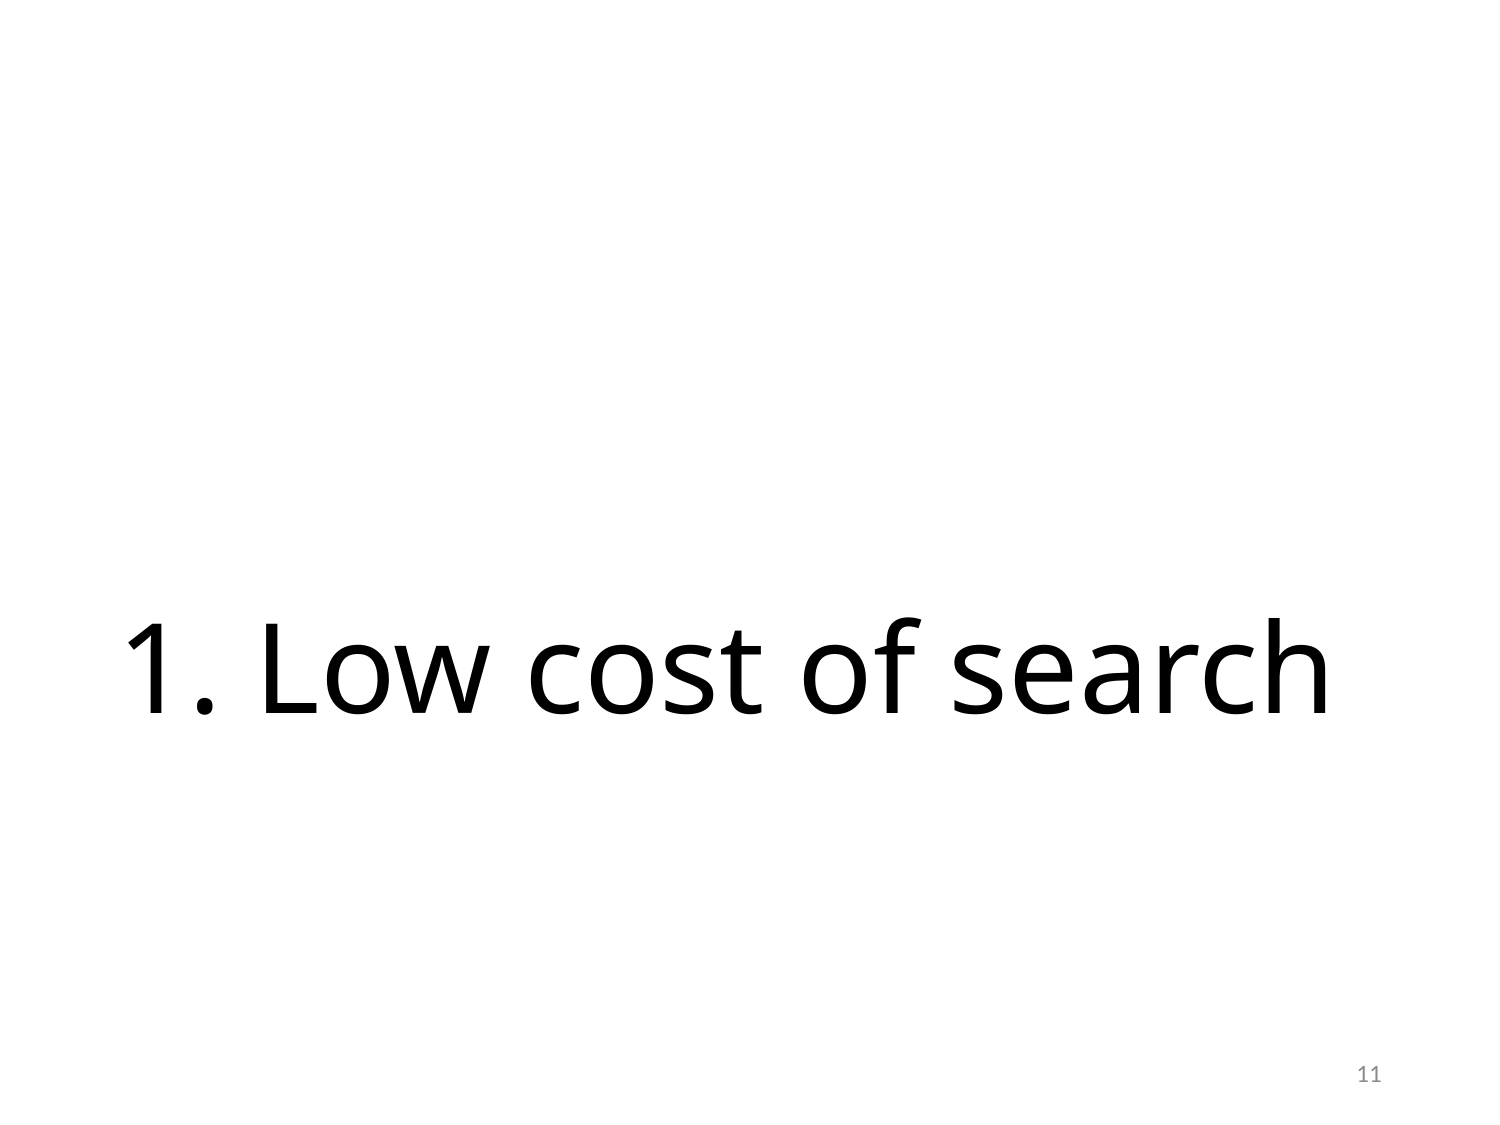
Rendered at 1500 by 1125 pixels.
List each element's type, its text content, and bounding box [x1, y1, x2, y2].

title 1. Low cost of search [102, 280, 1397, 749]
slide_number 11 [1059, 1042, 1397, 1103]
